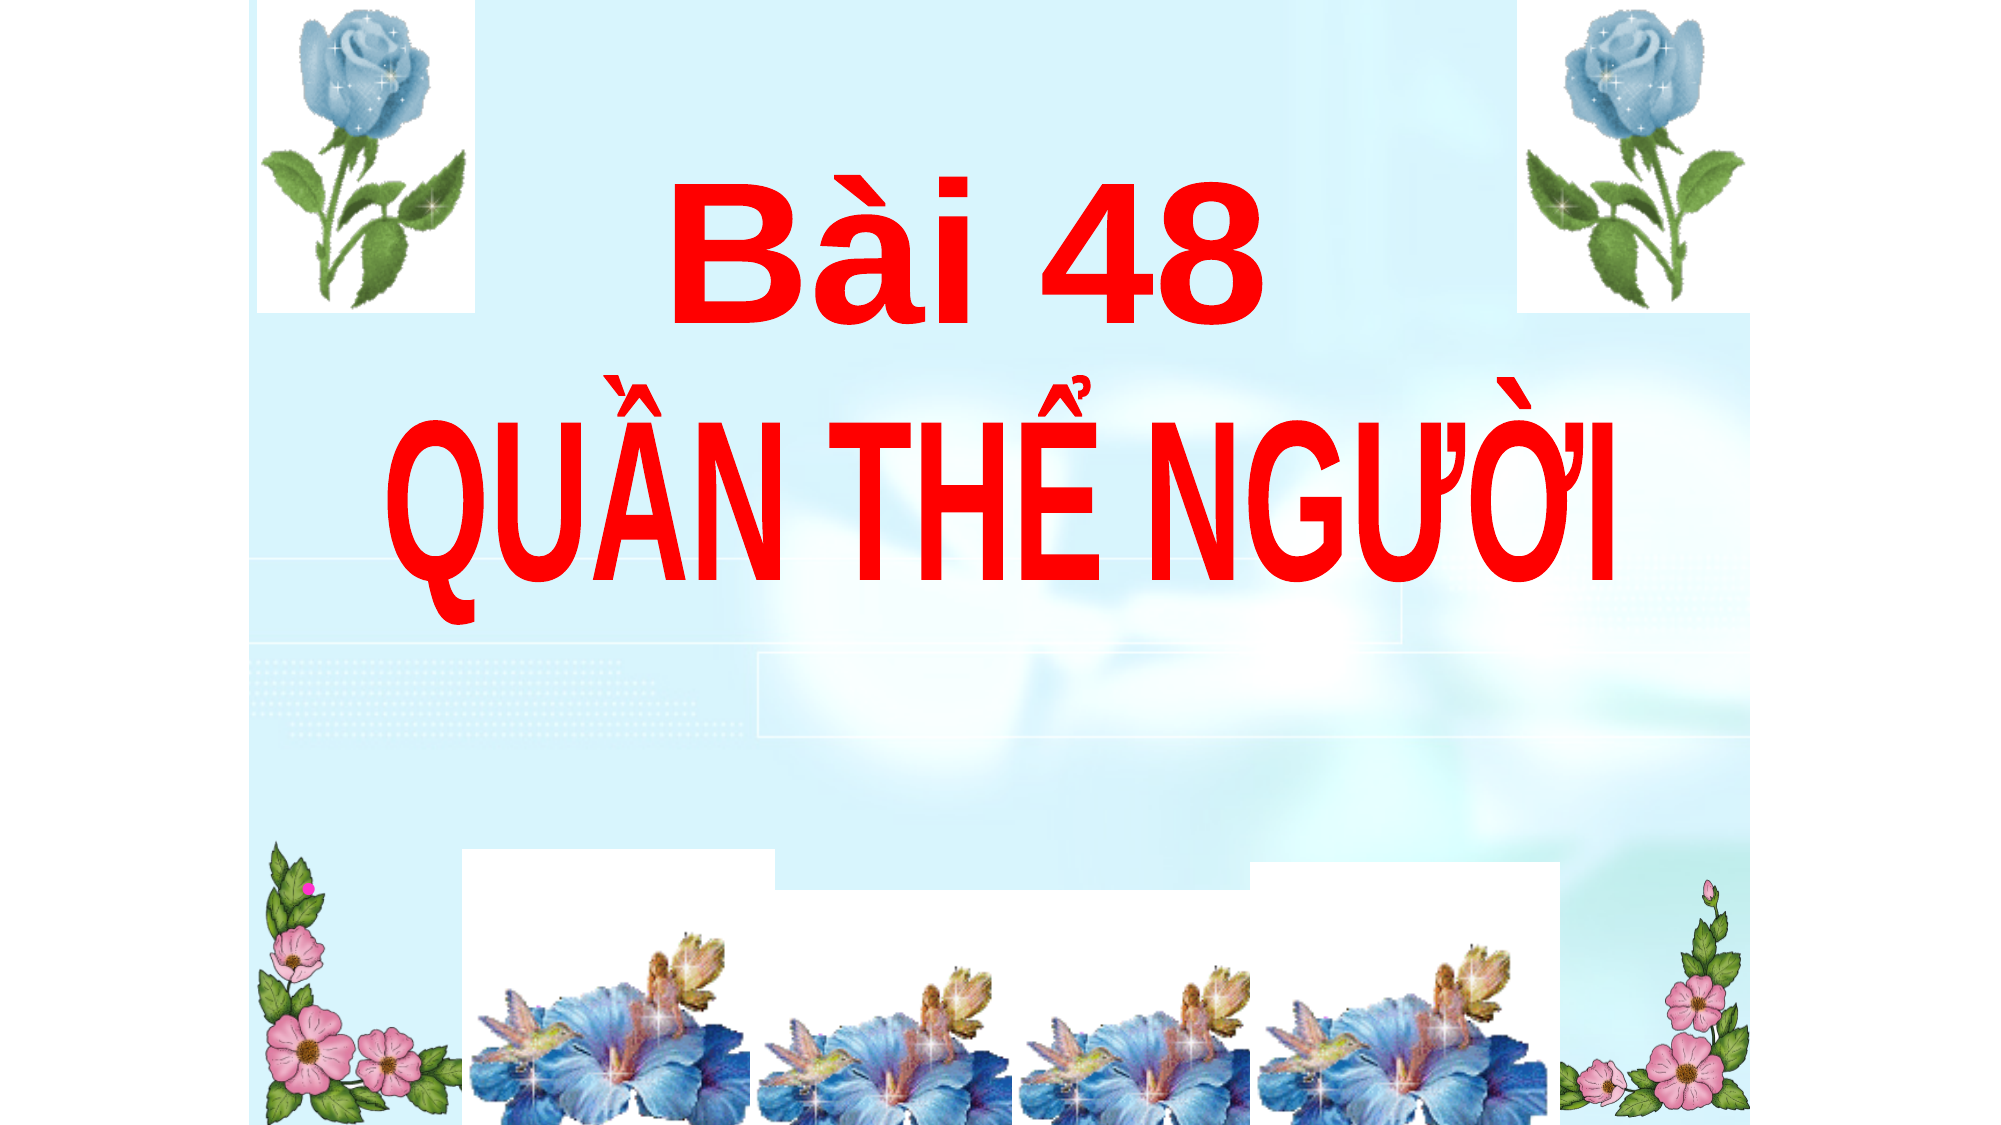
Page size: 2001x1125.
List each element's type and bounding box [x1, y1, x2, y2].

picture [249, 0, 1750, 1125]
